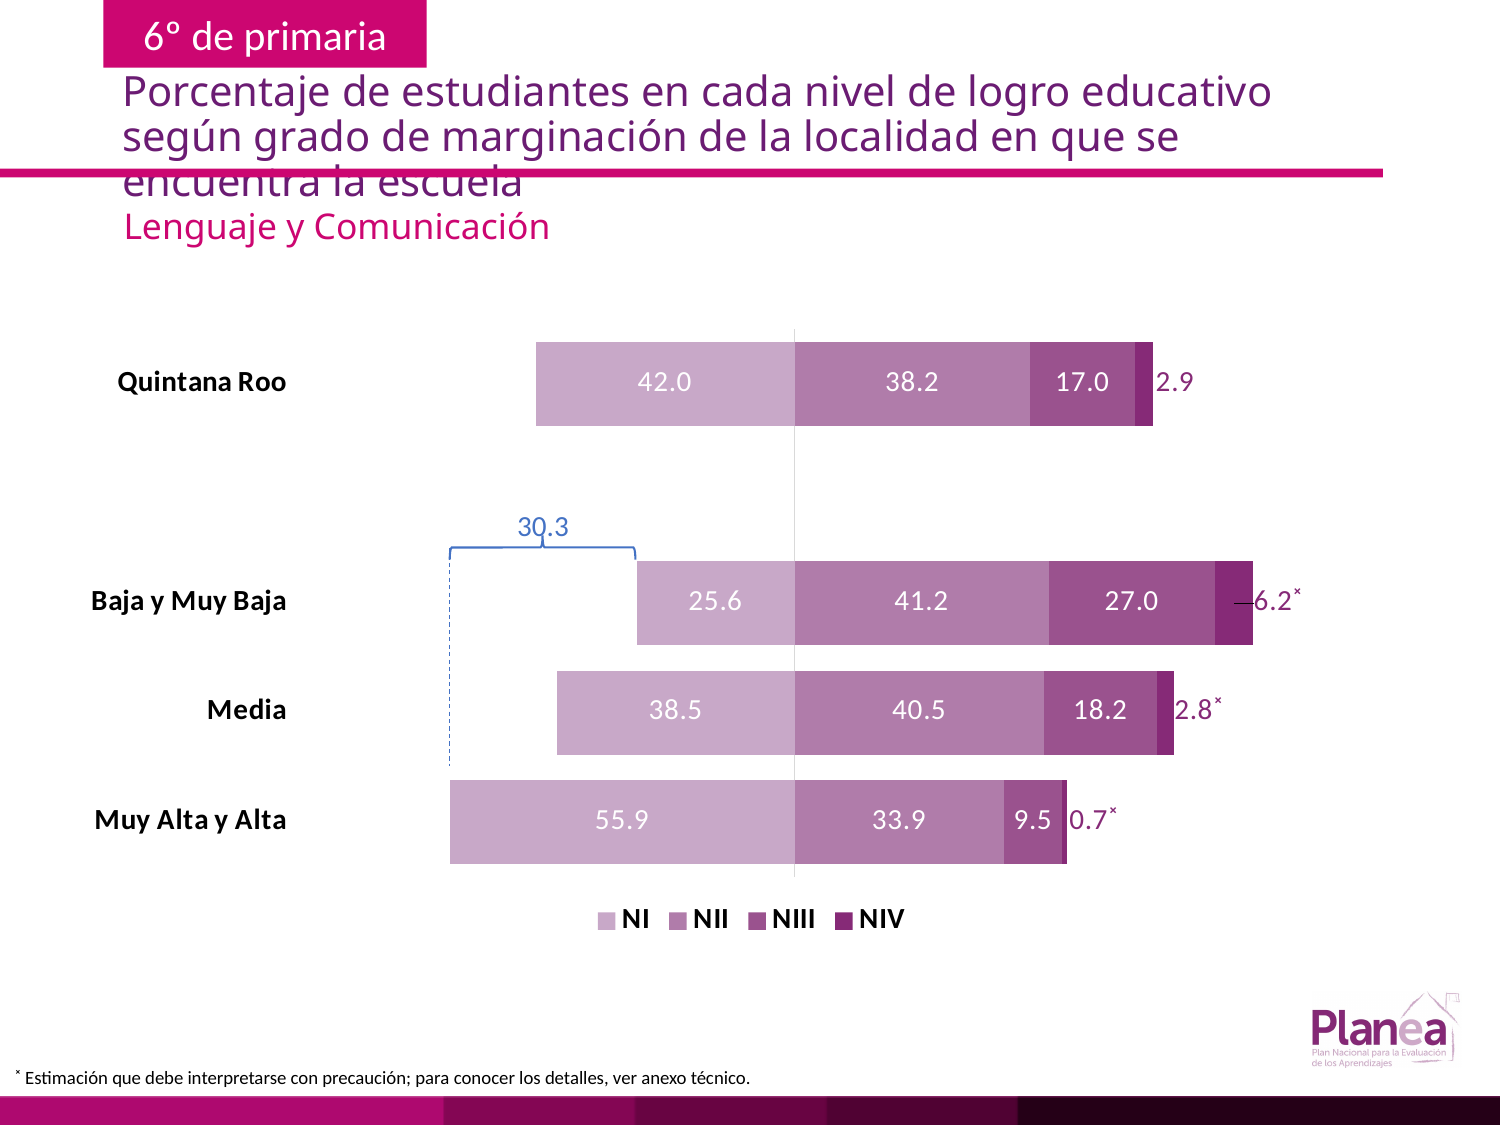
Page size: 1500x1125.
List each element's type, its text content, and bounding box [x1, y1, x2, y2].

text_box ˟ Estimación que debe interpretarse con precaución; para conocer los detalles, ver anexo técnico. [0, 1058, 834, 1096]
picture [1312, 991, 1462, 1068]
picture [0, 1096, 1500, 1125]
title Porcentaje de estudiantes en cada nivel de logro educativo según grado de marginación de la localidad en que se encuentra la escuela [107, 62, 1402, 201]
text_box [0, 168, 1384, 178]
list Lenguaje y Comunicación [108, 196, 1403, 304]
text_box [63, 317, 1439, 943]
